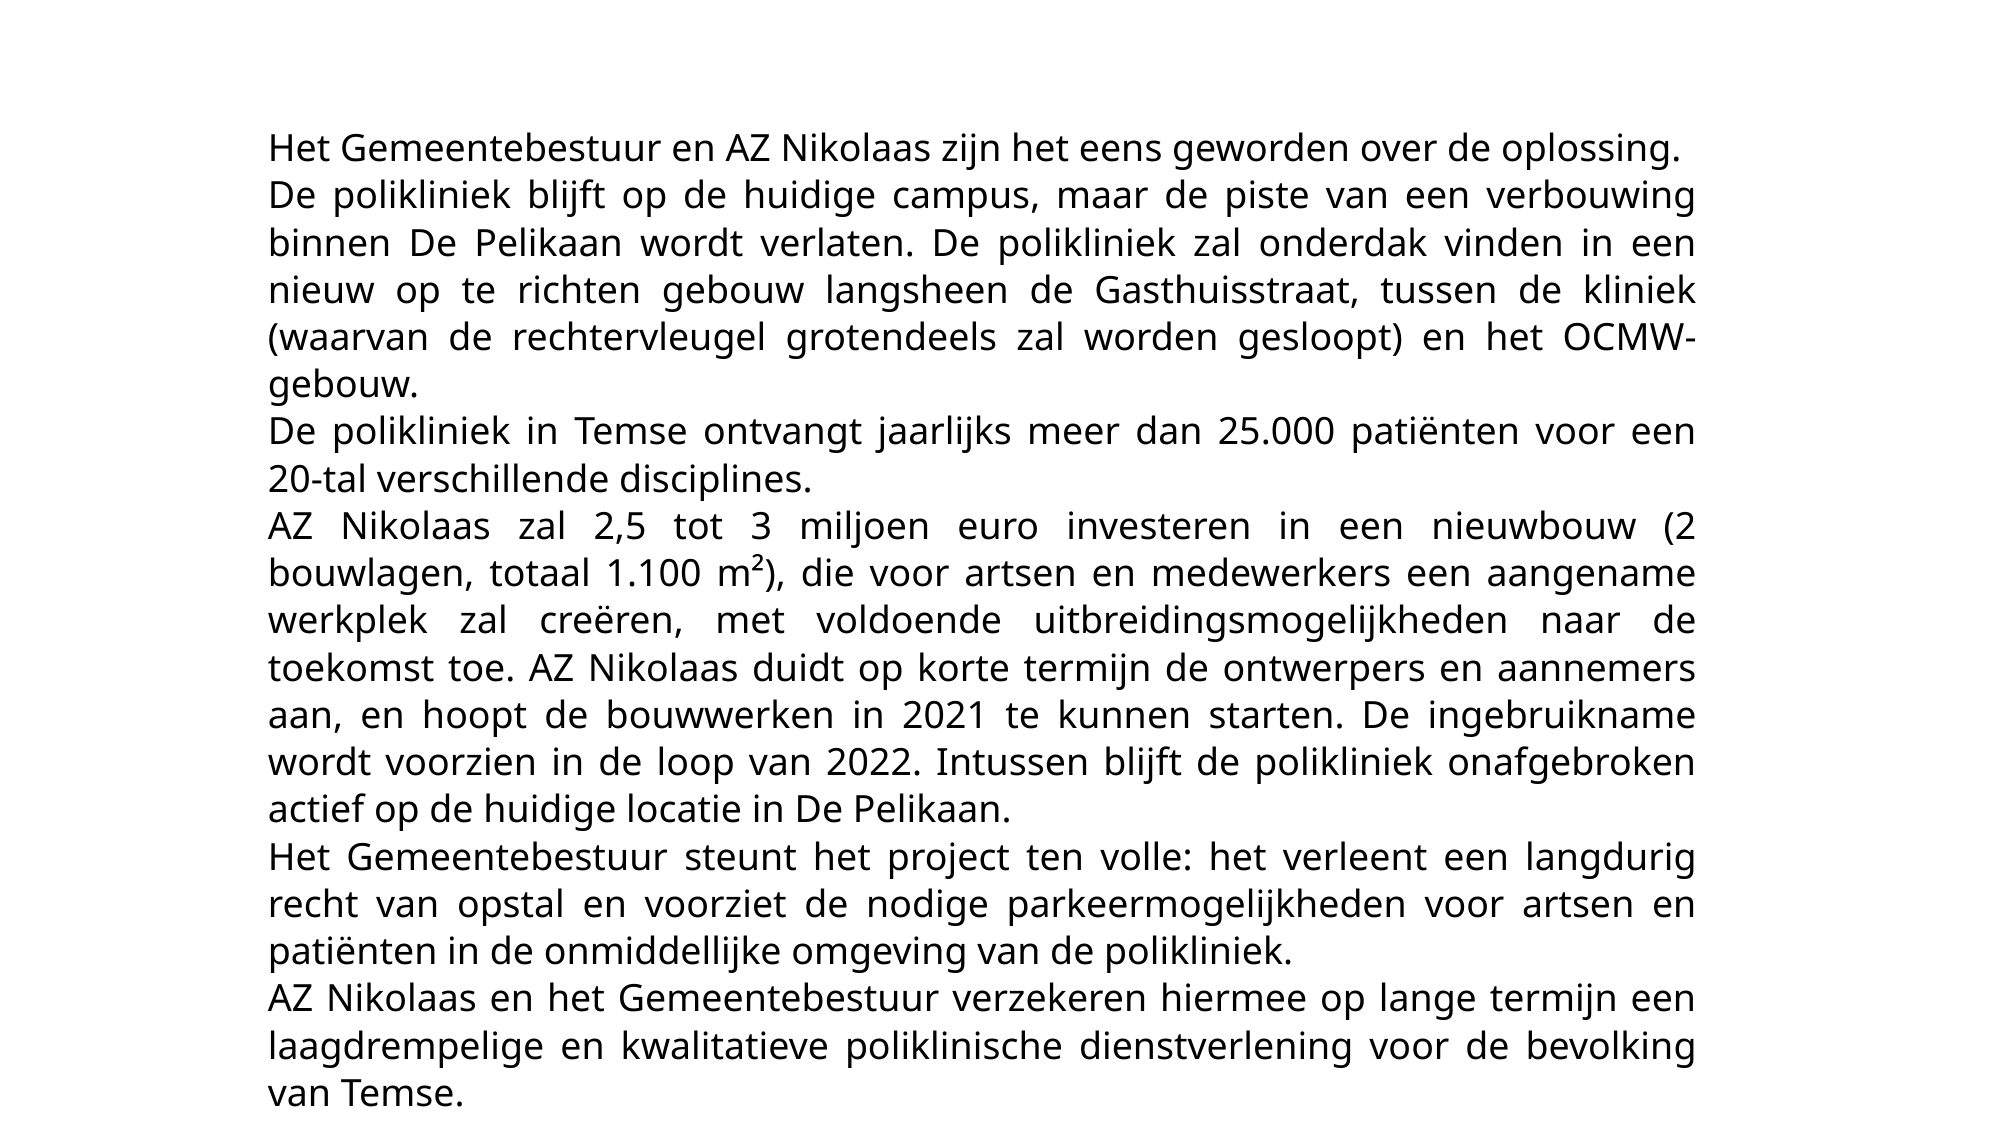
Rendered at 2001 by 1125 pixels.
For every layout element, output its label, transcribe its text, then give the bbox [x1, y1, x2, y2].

text_box Het Gemeentebestuur en AZ Nikolaas zijn het eens geworden over de oplossing. De polikliniek blijft op de huidige campus, maar de piste van een verbouwing binnen De Pelikaan wordt verlaten. De polikliniek zal onderdak vinden in een nieuw op te richten gebouw langsheen de Gasthuisstraat, tussen de kliniek (waarvan de rechtervleugel grotendeels zal worden gesloopt) en het OCMW-gebouw. De polikliniek in Temse ontvangt jaarlijks meer dan 25.000 patiënten voor een 20-tal verschillende disciplines. AZ Nikolaas zal 2,5 tot 3 miljoen euro investeren in een nieuwbouw (2 bouwlagen, totaal 1.100 m²), die voor artsen en medewerkers een aangename werkplek zal creëren, met voldoende uitbreidingsmogelijkheden naar de toekomst toe. AZ Nikolaas duidt op korte termijn de ontwerpers en aannemers aan, en hoopt de bouwwerken in 2021 te kunnen starten. De ingebruikname wordt voorzien in de loop van 2022. Intussen blijft de polikliniek onafgebroken actief op de huidige locatie in De Pelikaan. Het Gemeentebestuur steunt het project ten volle: het verleent een langdurig recht van opstal en voorziet de nodige parkeermogelijkheden voor artsen en patiënten in de onmiddellijke omgeving van de polikliniek. AZ Nikolaas en het Gemeentebestuur verzekeren hiermee op lange termijn een laagdrempelige en kwalitatieve poliklinische dienstverlening voor de bevolking van Temse. [253, 114, 1713, 1122]
